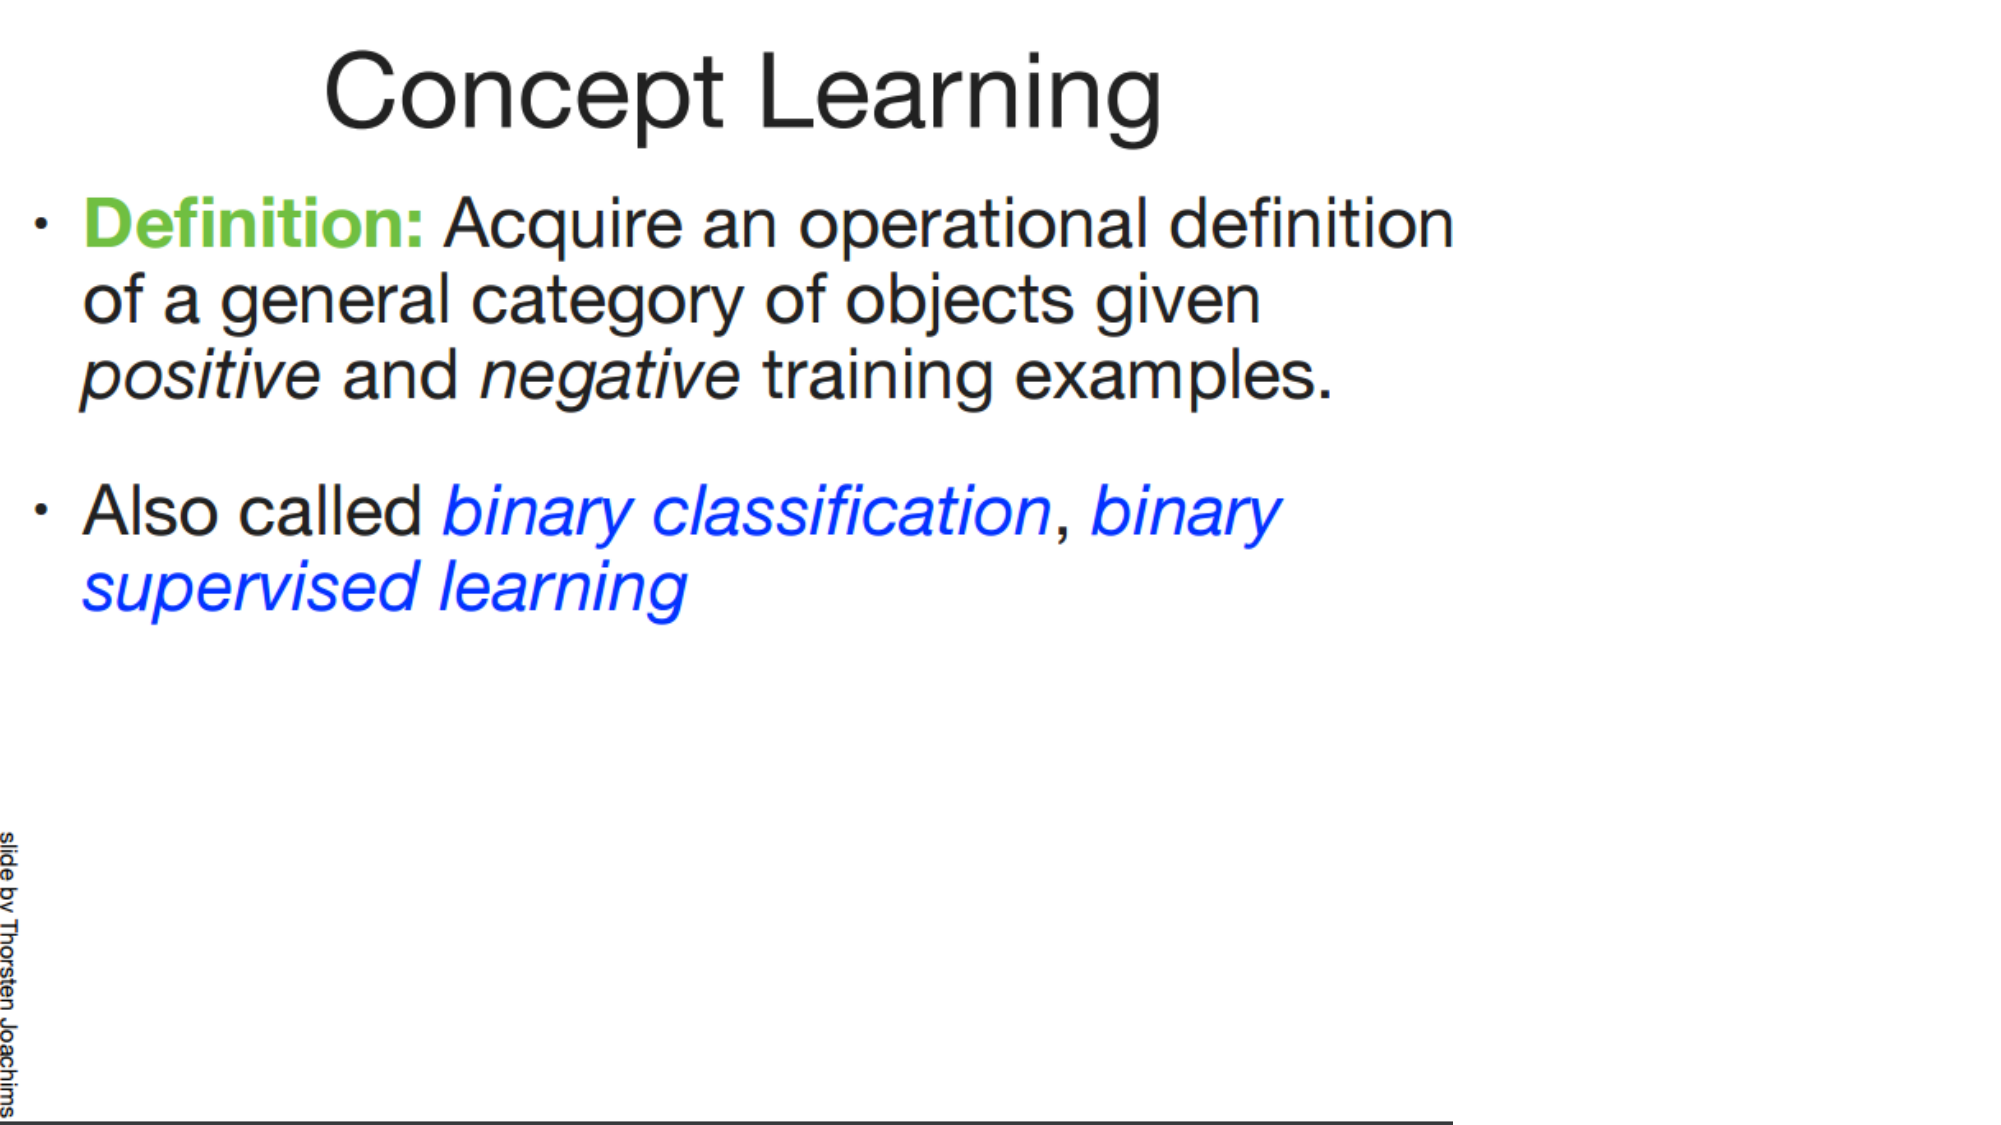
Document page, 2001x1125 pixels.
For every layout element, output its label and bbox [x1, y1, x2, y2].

list [0, 0, 1453, 1125]
